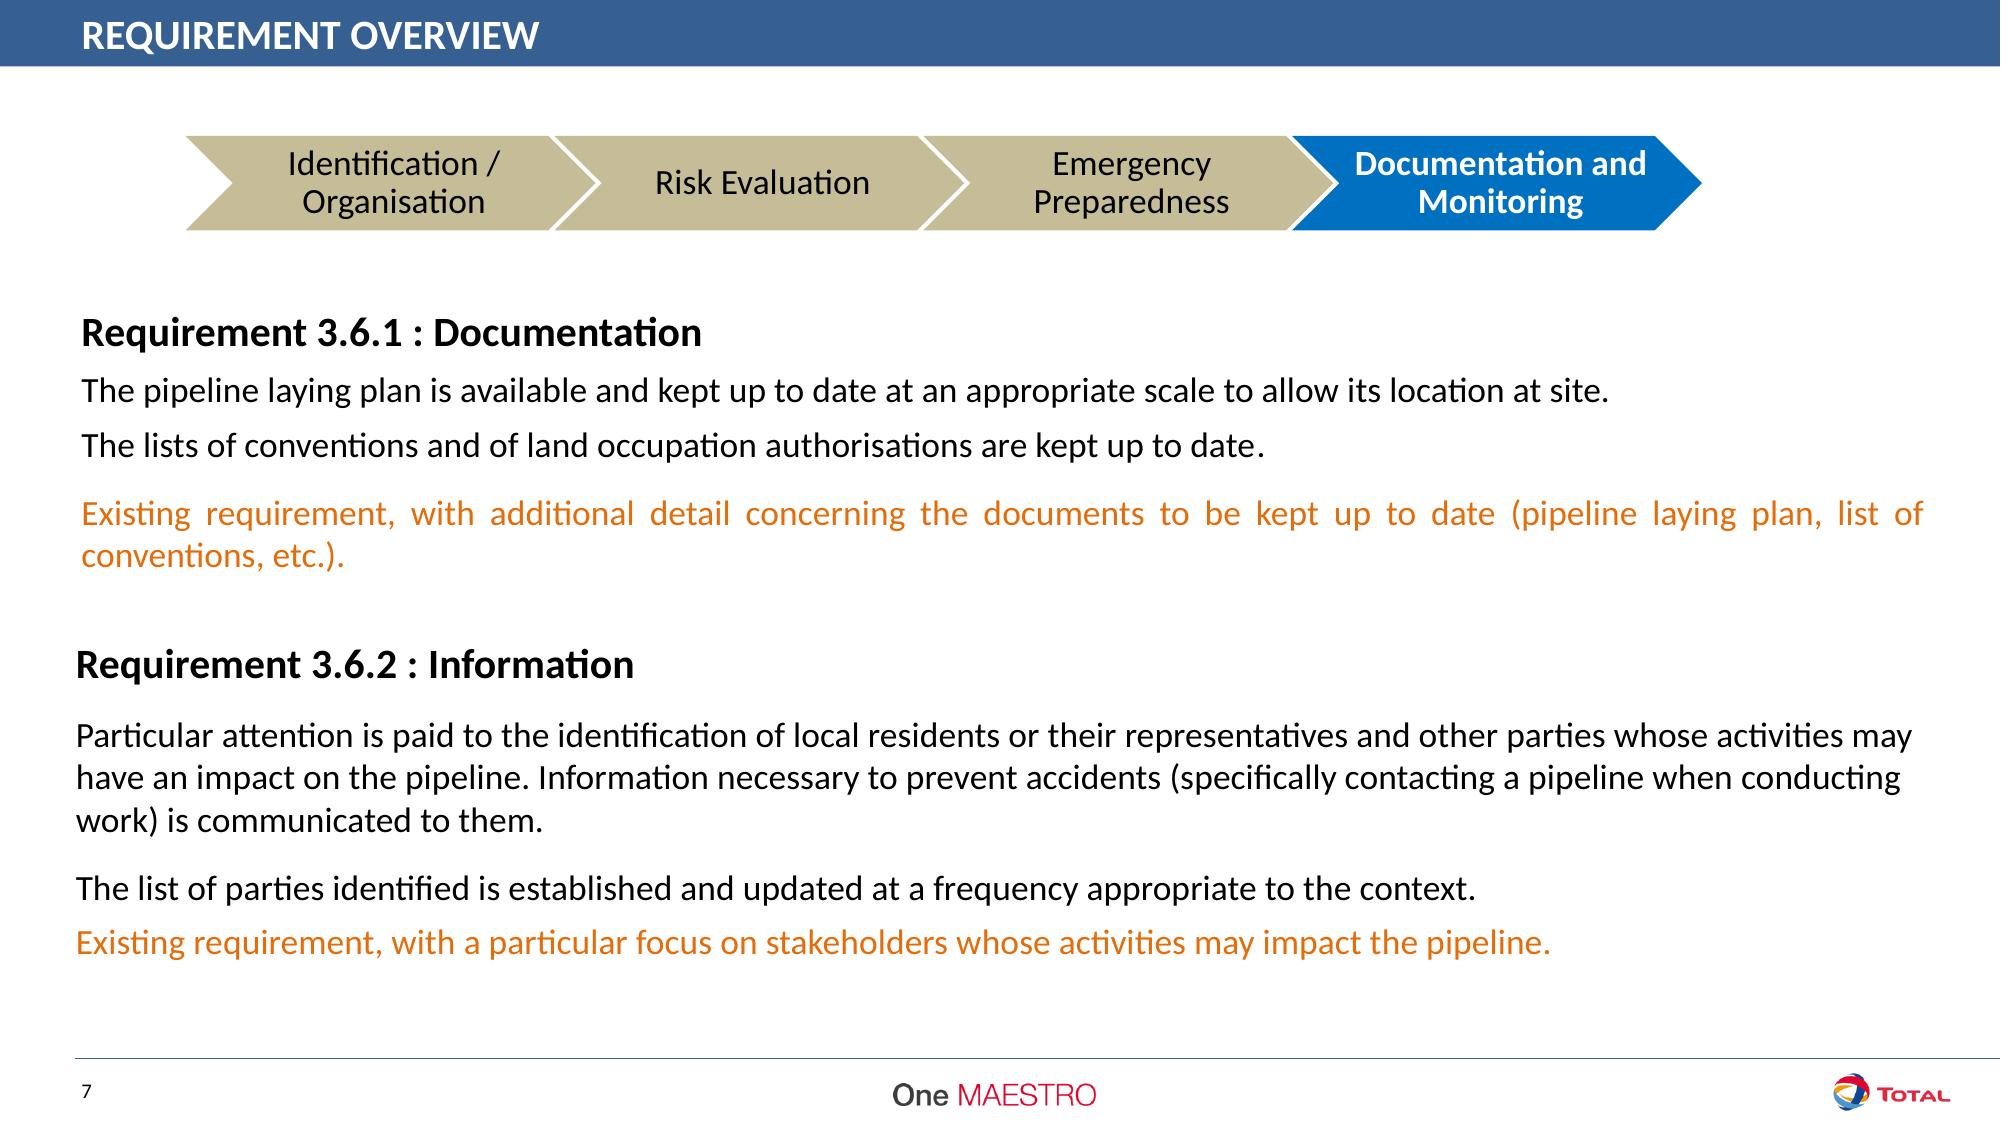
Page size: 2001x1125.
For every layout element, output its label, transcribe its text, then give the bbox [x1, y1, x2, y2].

text_box Requirement 3.6.2 : Information Particular attention is paid to the identification of local residents or their representatives and other parties whose activities may have an impact on the pipeline. Information necessary to prevent accidents (specifically contacting a pipeline when conducting work) is communicated to them. The list of parties identified is established and updated at a frequency appropriate to the context. Existing requirement, with a particular focus on stakeholders whose activities may impact the pipeline. [61, 629, 1936, 984]
text_box Requirement 3.6.1 : Documentation The pipeline laying plan is available and kept up to date at an appropriate scale to allow its location at site. The lists of conventions and of land occupation authorisations are kept up to date. Existing requirement, with additional detail concerning the documents to be kept up to date (pipeline laying plan, list of conventions, etc.). [66, 297, 1941, 581]
list REQUIREMENT OVERVIEW [66, 0, 1638, 67]
picture [893, 1083, 1096, 1106]
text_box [184, 135, 1703, 231]
picture [1826, 1065, 1957, 1118]
